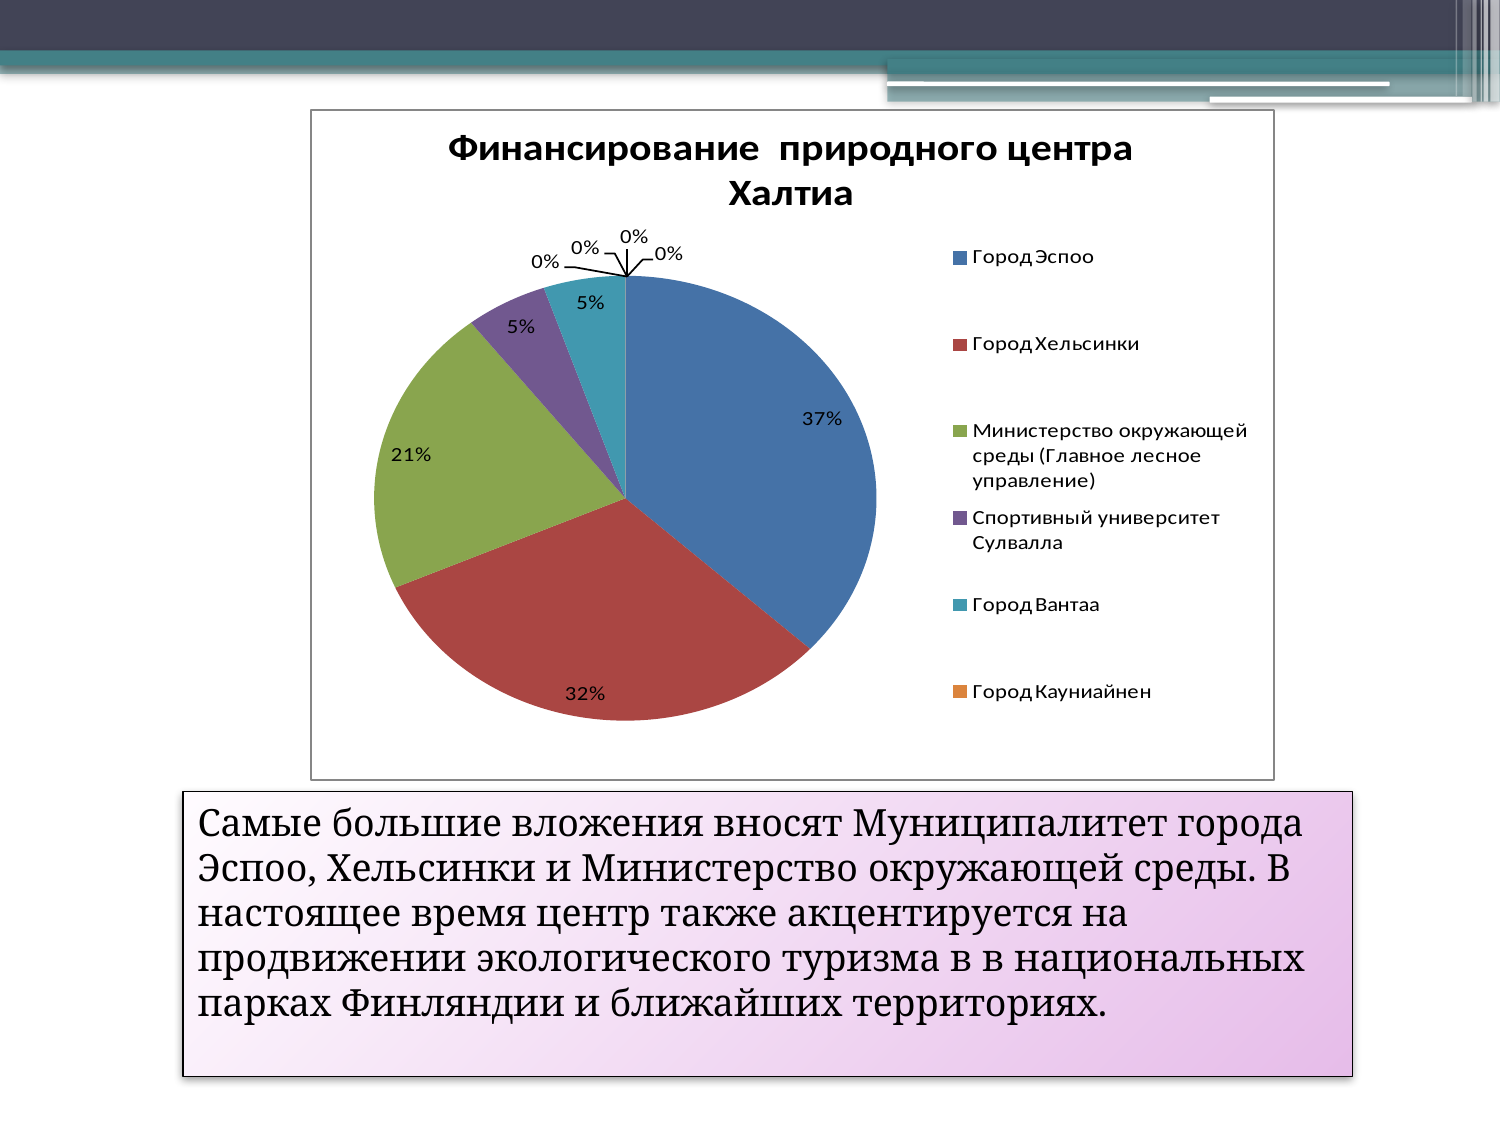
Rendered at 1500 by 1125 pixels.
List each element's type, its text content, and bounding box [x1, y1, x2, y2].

text_box Самые большие вложения вносят Муниципалитет города Эспоо, Хельсинки и Министерство окружающей среды. В настоящее время центр также акцентируется на продвижении экологического туризма в в национальных парках Финляндии и ближайших территориях. [182, 791, 1353, 1077]
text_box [300, 101, 1282, 788]
